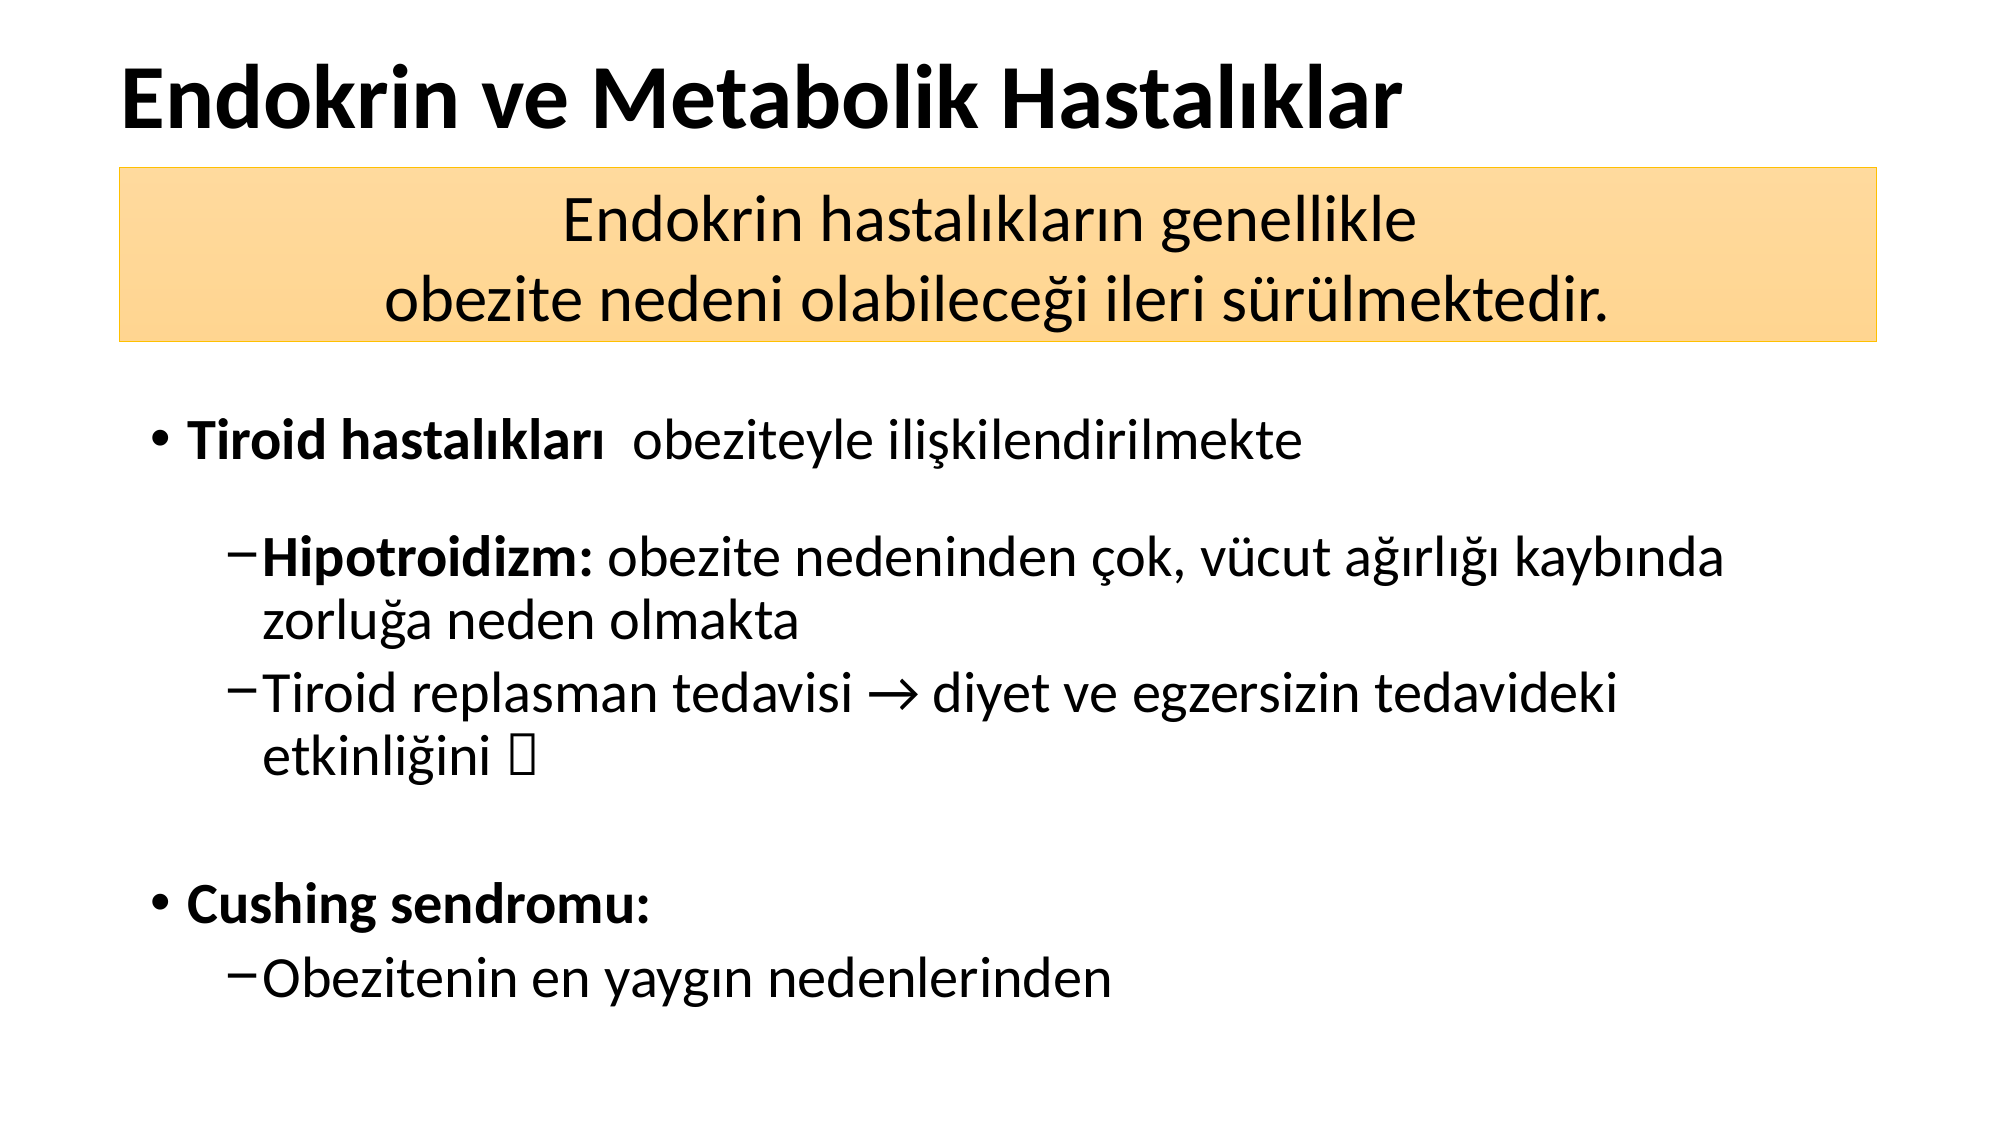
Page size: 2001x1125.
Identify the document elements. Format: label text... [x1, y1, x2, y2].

text_box Endokrin hastalıkların genellikle obezite nedeni olabileceği ileri sürülmektedir. [119, 167, 1877, 342]
text_box Tiroid hastalıkları obeziteyle ilişkilendirilmekte Hipotroidizm: obezite nedeninden çok, vücut ağırlığı kaybında zorluğa neden olmakta Tiroid replasman tedavisi → diyet ve egzersizin tedavideki etkinliğini  Cushing sendromu: Obezitenin en yaygın nedenlerinden [135, 402, 1861, 1074]
text_box Endokrin ve Metabolik Hastalıklar [105, 42, 1831, 168]
